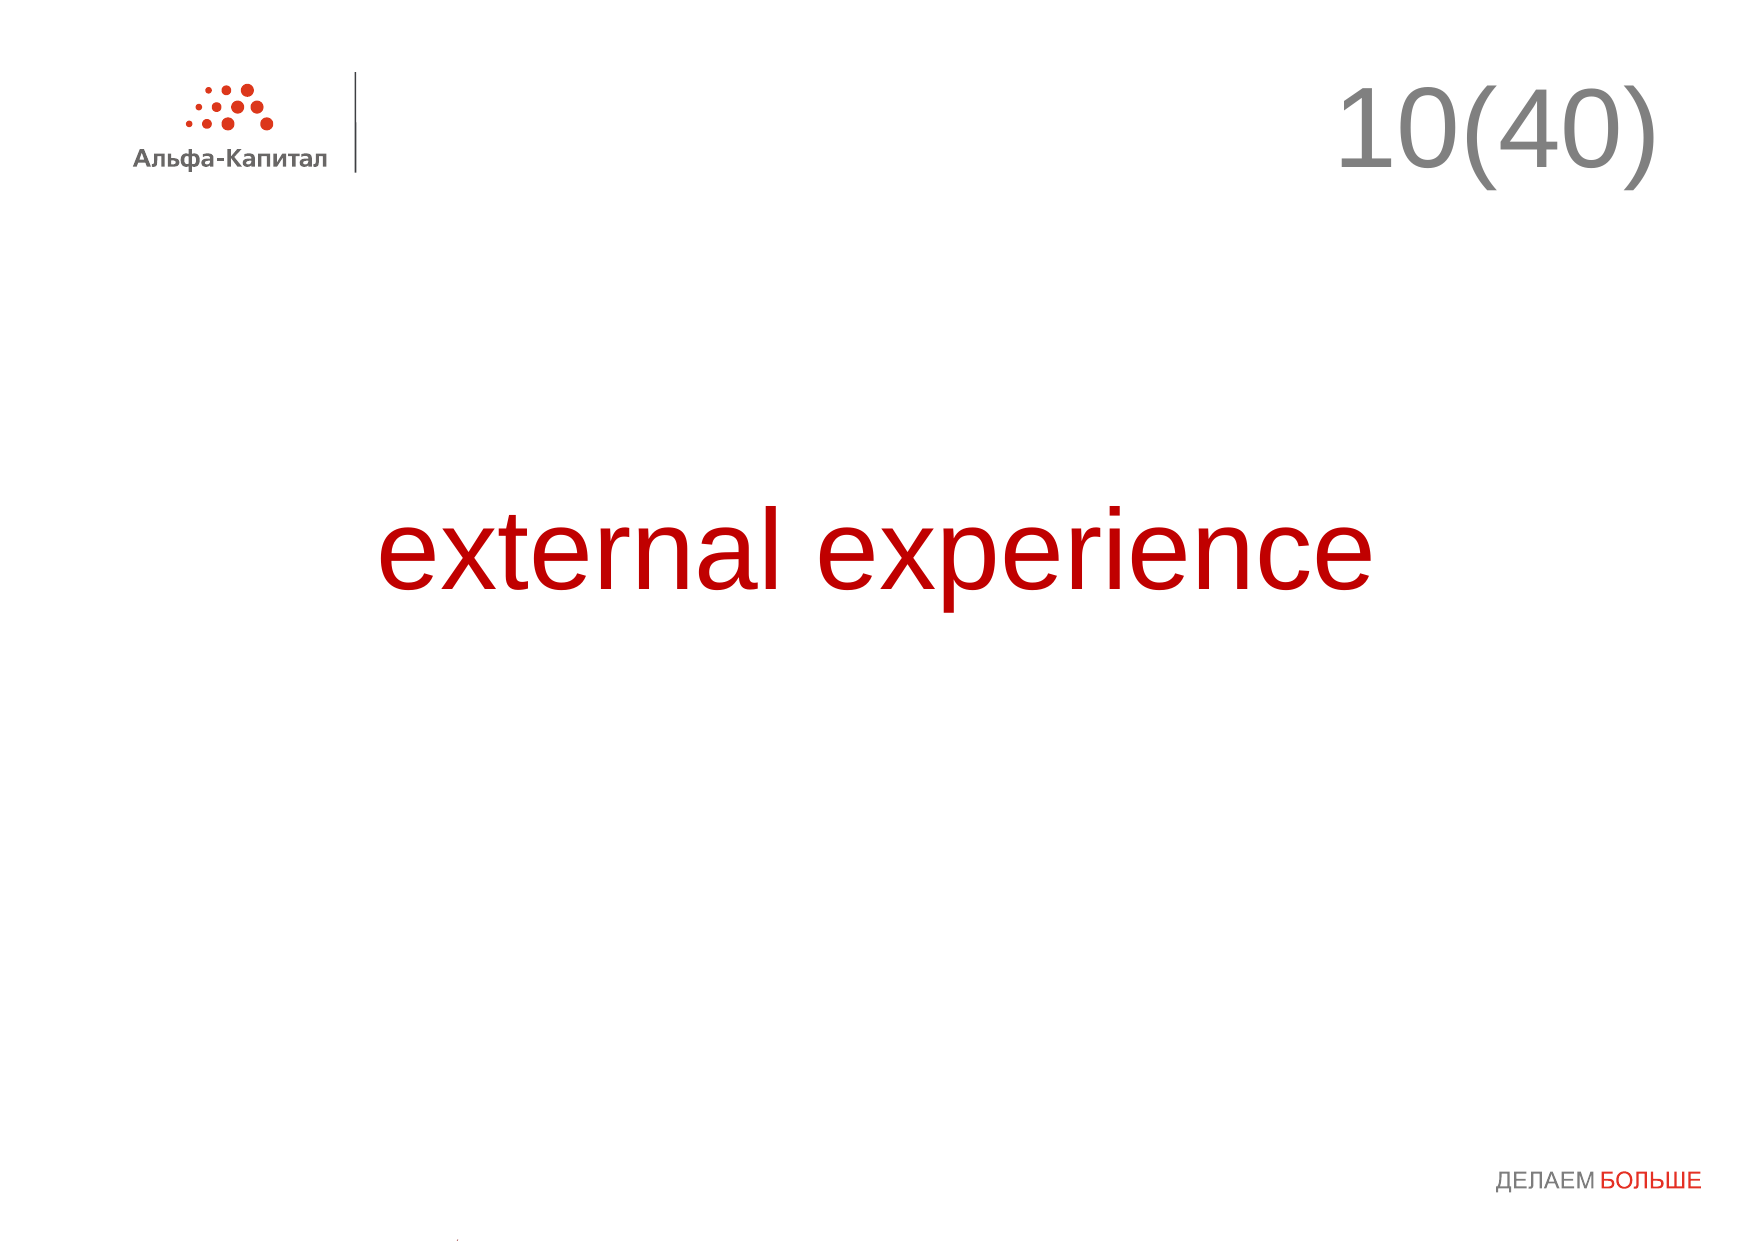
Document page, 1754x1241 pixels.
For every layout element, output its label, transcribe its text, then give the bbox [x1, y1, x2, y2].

subtitle external experience [210, 467, 1544, 622]
slide_number 10(40) [1302, 44, 1692, 167]
